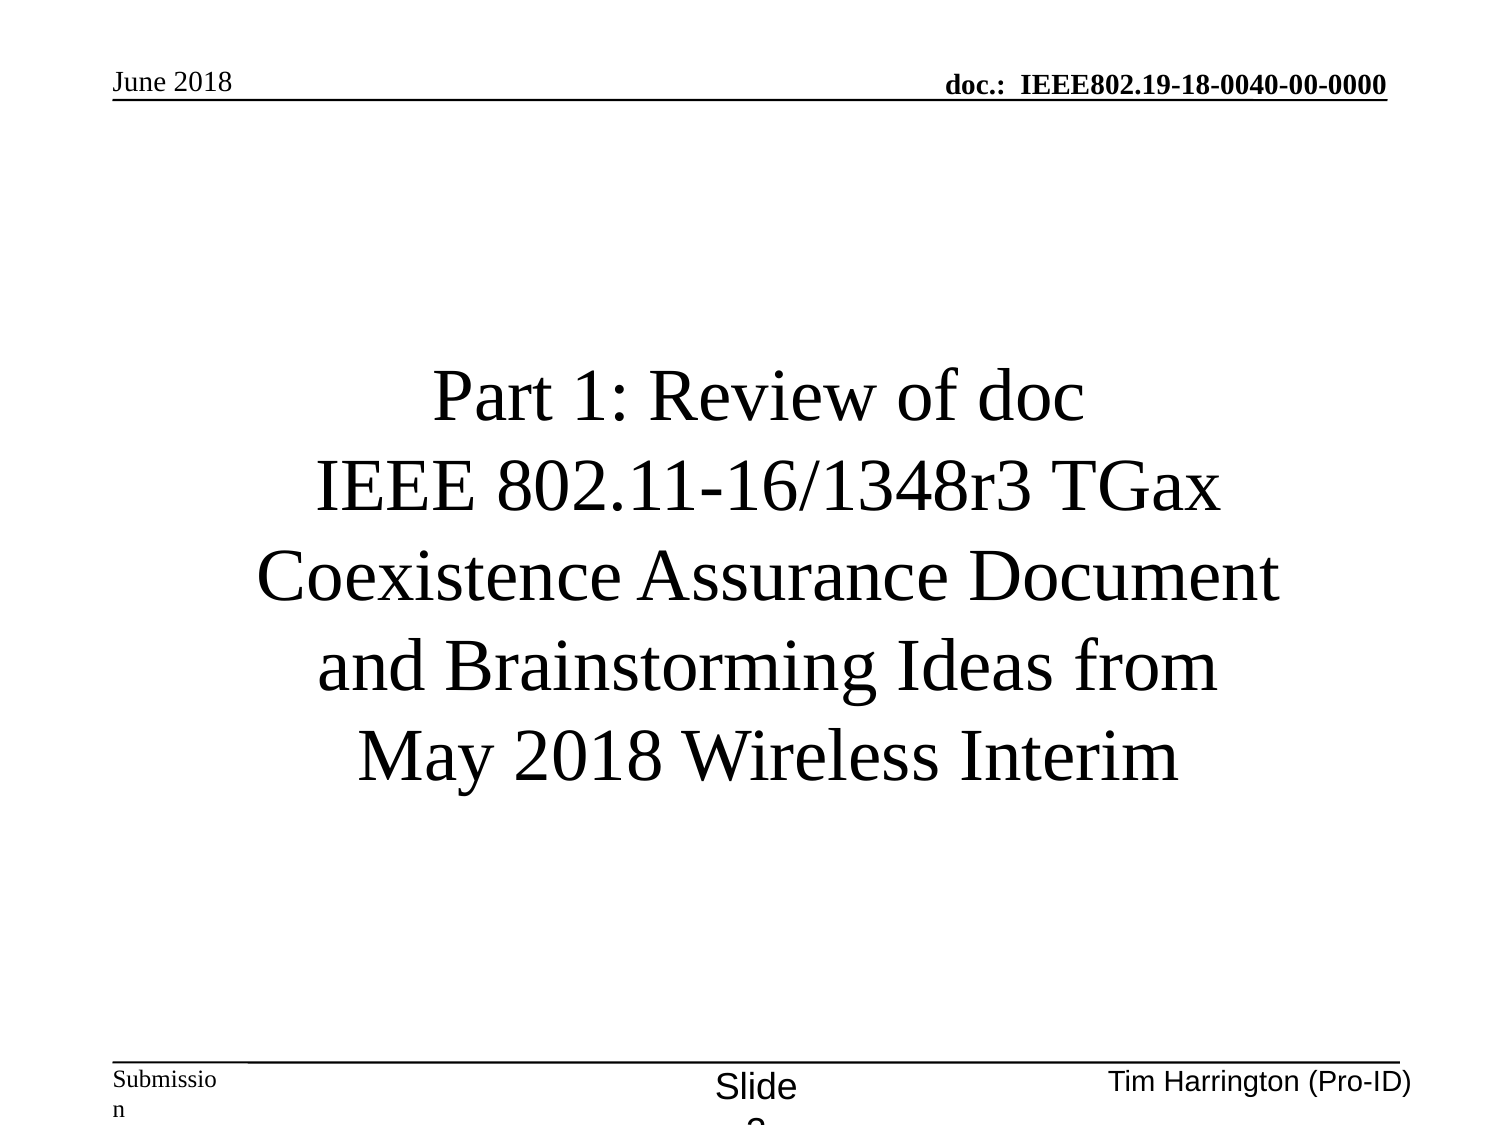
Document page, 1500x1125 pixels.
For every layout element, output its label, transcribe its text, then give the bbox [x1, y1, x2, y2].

slide_number Slide 2 [712, 1062, 800, 1093]
footer Tim Harrington (Pro-ID) [900, 1062, 1413, 1098]
title Part 1: Review of doc IEEE 802.11-16/1348r3 TGax Coexistence Assurance Document and Brainstorming Ideas from May 2018 Wireless Interim [112, 217, 1425, 923]
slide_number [112, 62, 375, 98]
